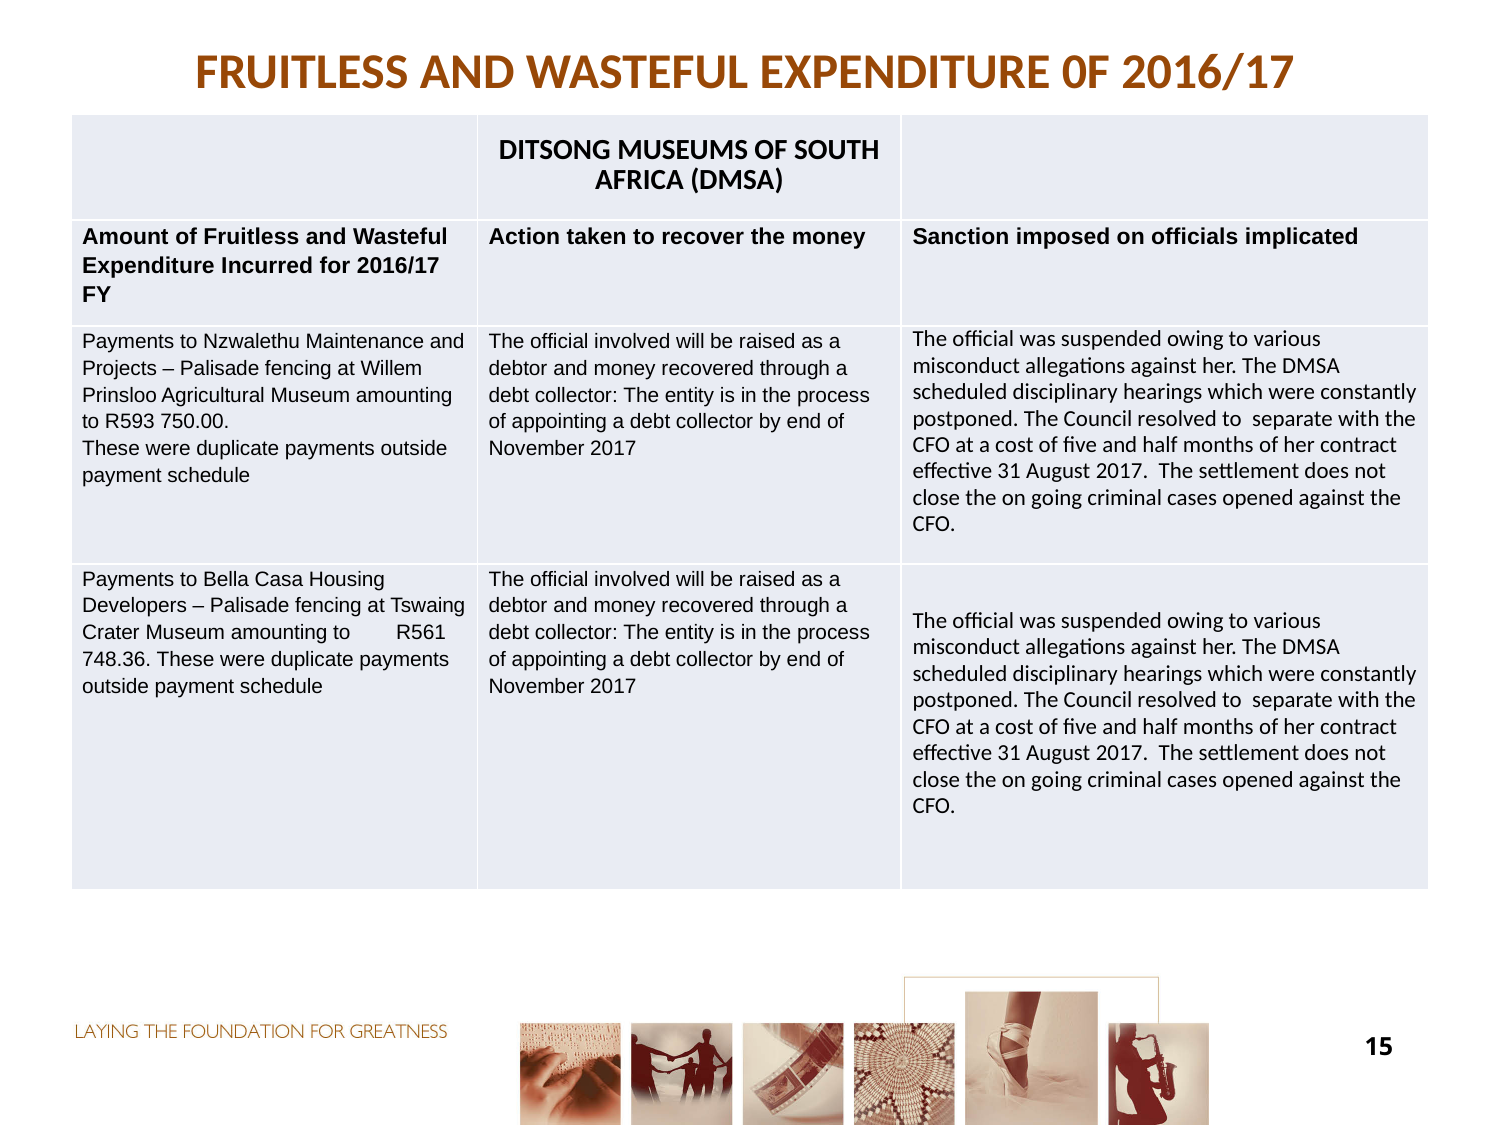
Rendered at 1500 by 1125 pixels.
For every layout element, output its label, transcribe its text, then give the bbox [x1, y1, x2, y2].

text_box [29, 19, 1471, 102]
picture [12, 941, 1253, 1125]
table_cell The official involved will be raised as a debtor and money recovered through a debt collector: The entity is in the process of appointing a debt collector by end of November 2017 [478, 327, 900, 563]
table_header [72, 115, 477, 219]
table_cell Action taken to recover the money [478, 221, 900, 325]
text_box FRUITLESS AND WASTEFUL EXPENDITURE 0F 2016/17 [26, 30, 1465, 90]
table_cell The official was suspended owing to various misconduct allegations against her. The DMSA scheduled disciplinary hearings which were constantly postponed. The Council resolved to separate with the CFO at a cost of five and half months of her contract effective 31 August 2017. The settlement does not close the on going criminal cases opened against the CFO. [902, 327, 1428, 563]
table_cell The official involved will be raised as a debtor and money recovered through a debt collector: The entity is in the process of appointing a debt collector by end of November 2017 [478, 565, 900, 889]
table_cell Payments to Nzwalethu Maintenance and Projects – Palisade fencing at Willem Prinsloo Agricultural Museum amounting to R593 750.00. These were duplicate payments outside payment schedule [72, 327, 477, 563]
table_header [902, 115, 1428, 219]
table_cell Amount of Fruitless and Wasteful Expenditure Incurred for 2016/17 FY [72, 221, 477, 325]
table_cell Sanction imposed on officials implicated [902, 221, 1428, 325]
text_box 15 [1328, 1023, 1429, 1083]
table_cell Payments to Bella Casa Housing Developers – Palisade fencing at Tswaing Crater Museum amounting to R561 748.36. These were duplicate payments outside payment schedule [72, 565, 477, 889]
table_header DITSONG MUSEUMS OF SOUTH AFRICA (DMSA) [478, 115, 900, 219]
table_cell The official was suspended owing to various misconduct allegations against her. The DMSA scheduled disciplinary hearings which were constantly postponed. The Council resolved to separate with the CFO at a cost of five and half months of her contract effective 31 August 2017. The settlement does not close the on going criminal cases opened against the CFO. [902, 565, 1428, 889]
